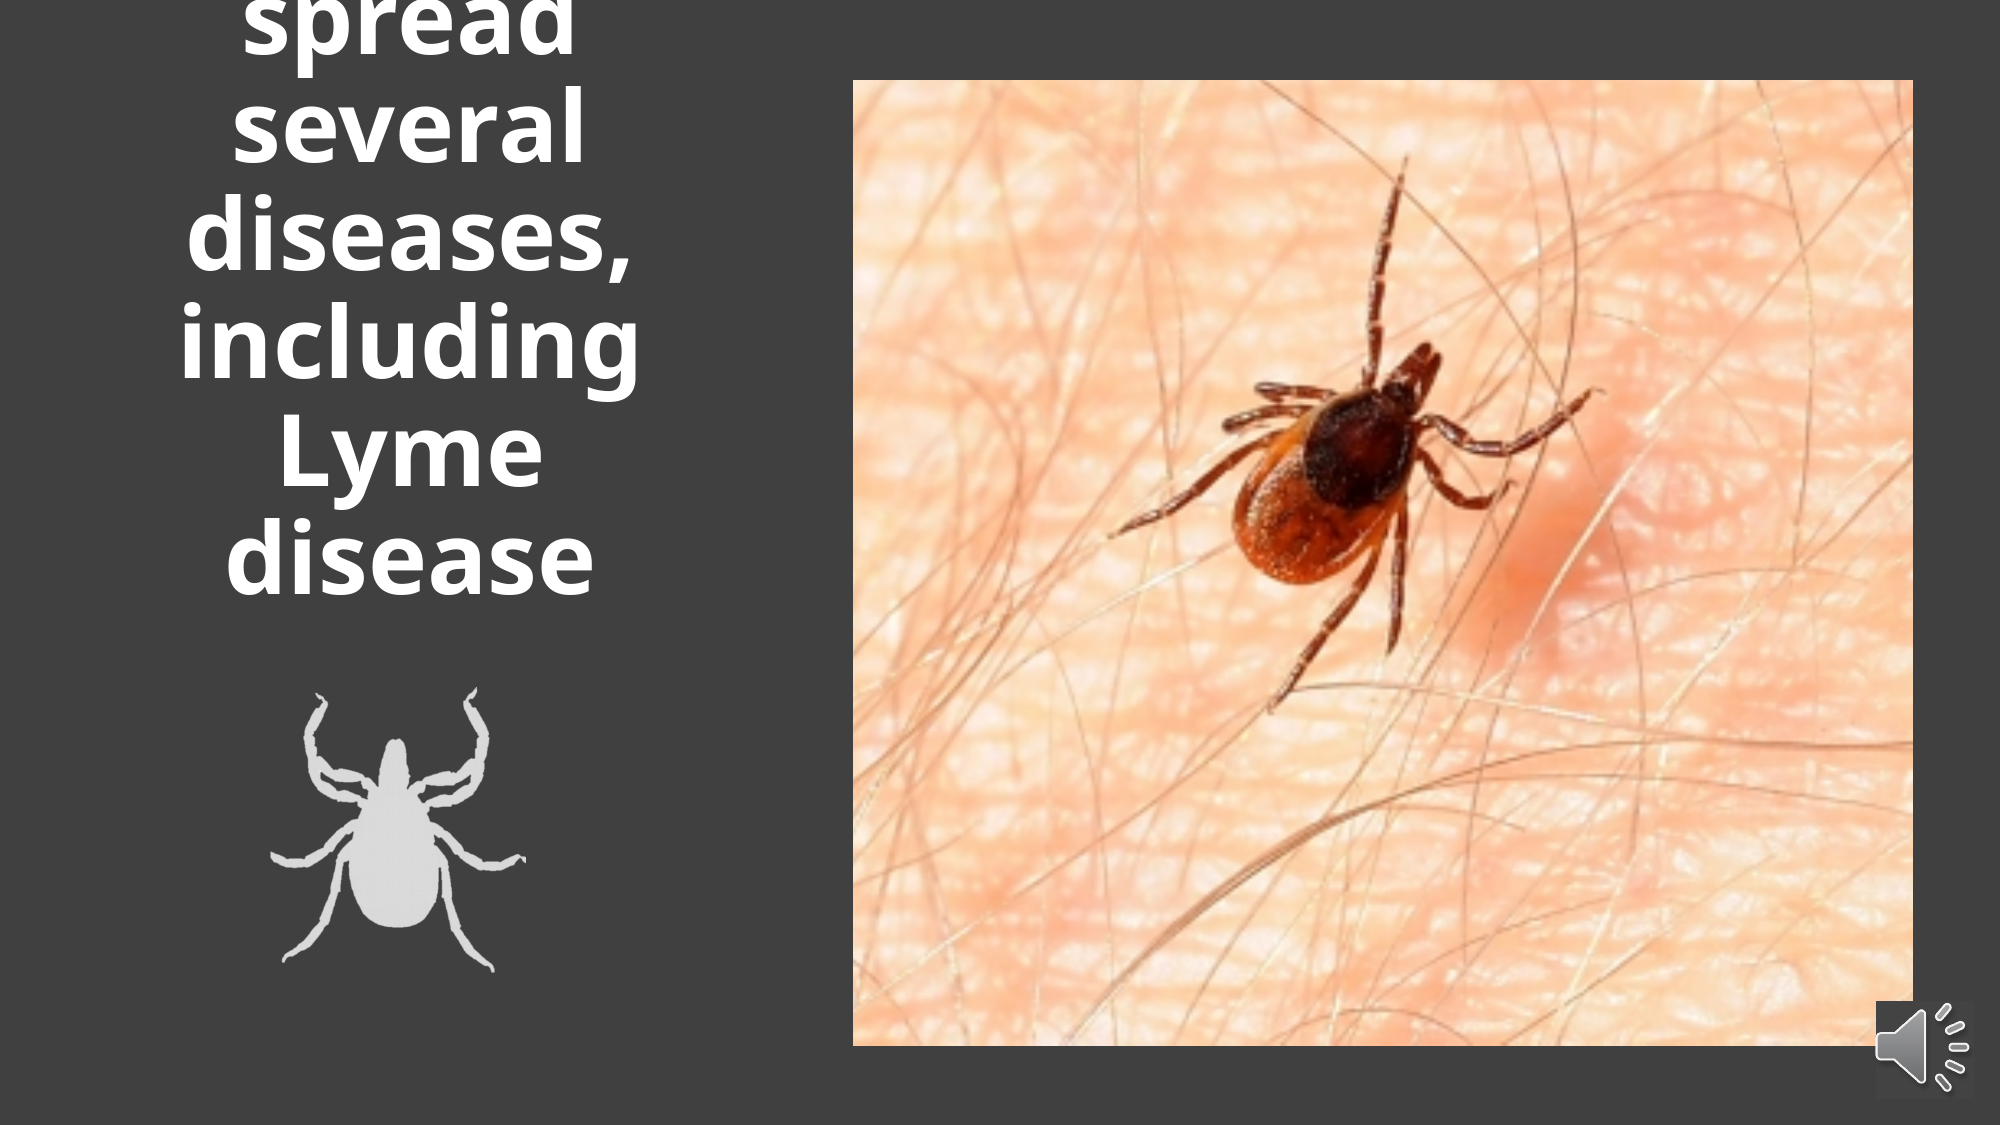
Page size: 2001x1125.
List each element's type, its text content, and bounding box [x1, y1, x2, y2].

picture [853, 80, 1975, 1100]
picture [259, 687, 528, 975]
title Ticks can spread several diseases, including Lyme disease [110, 149, 711, 624]
